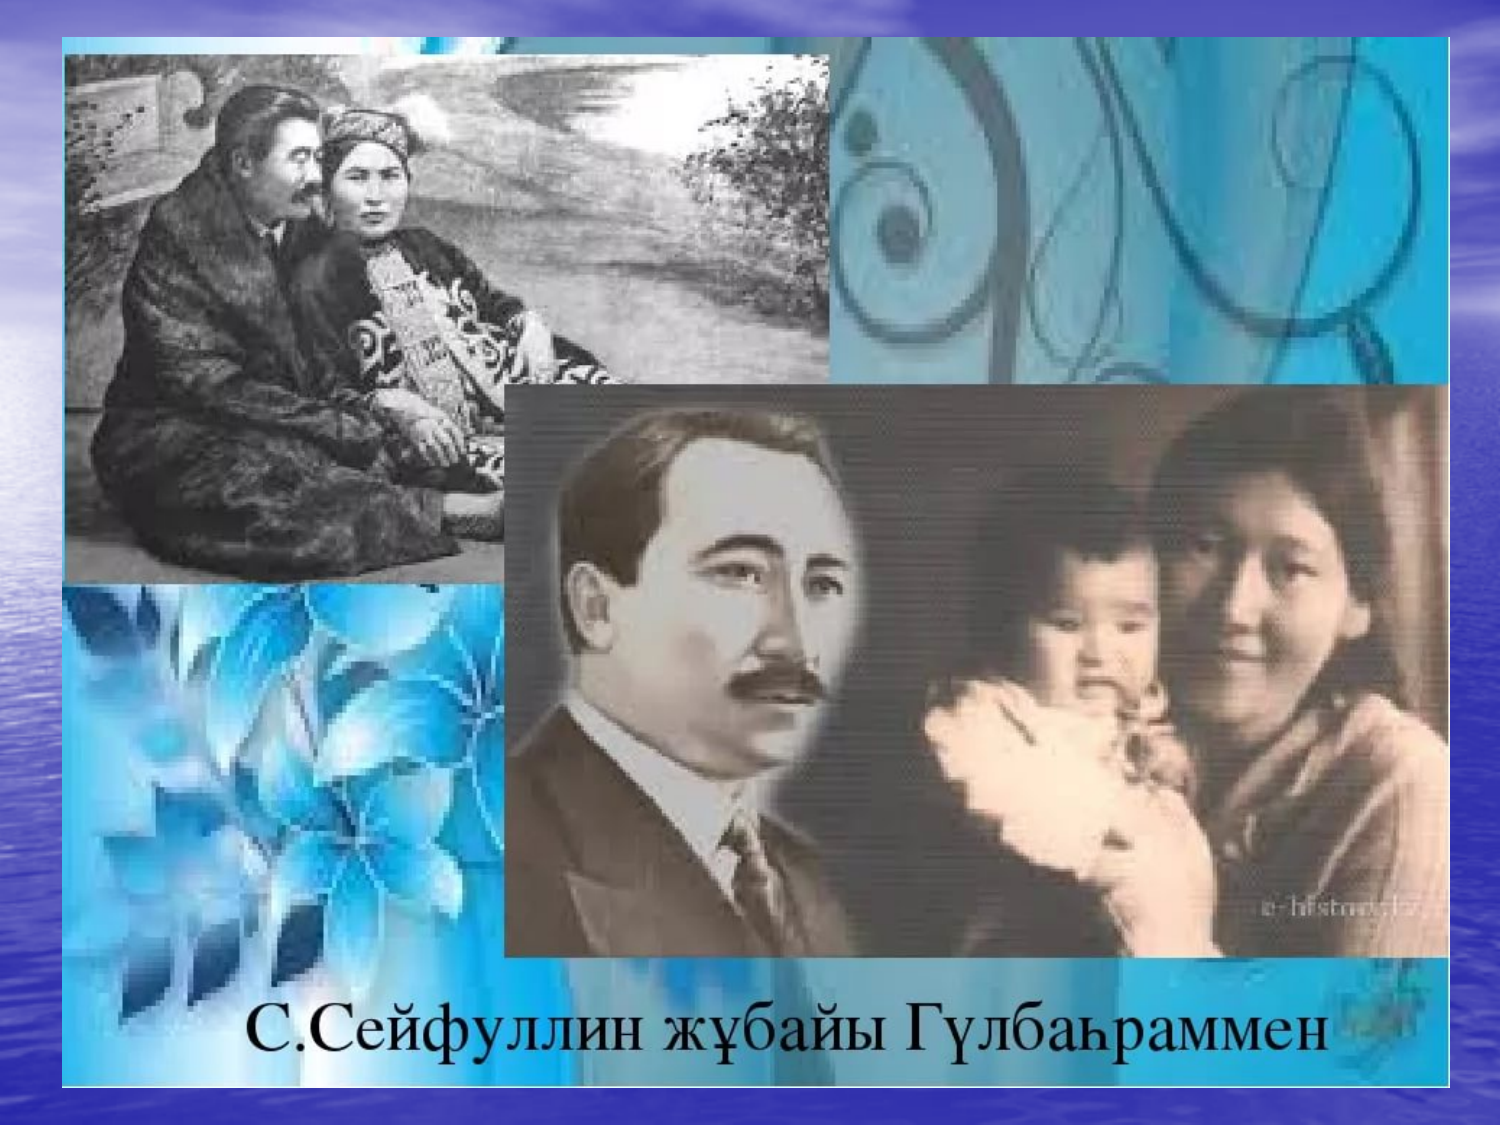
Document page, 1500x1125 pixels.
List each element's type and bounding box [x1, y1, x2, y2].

picture [62, 37, 1451, 1088]
